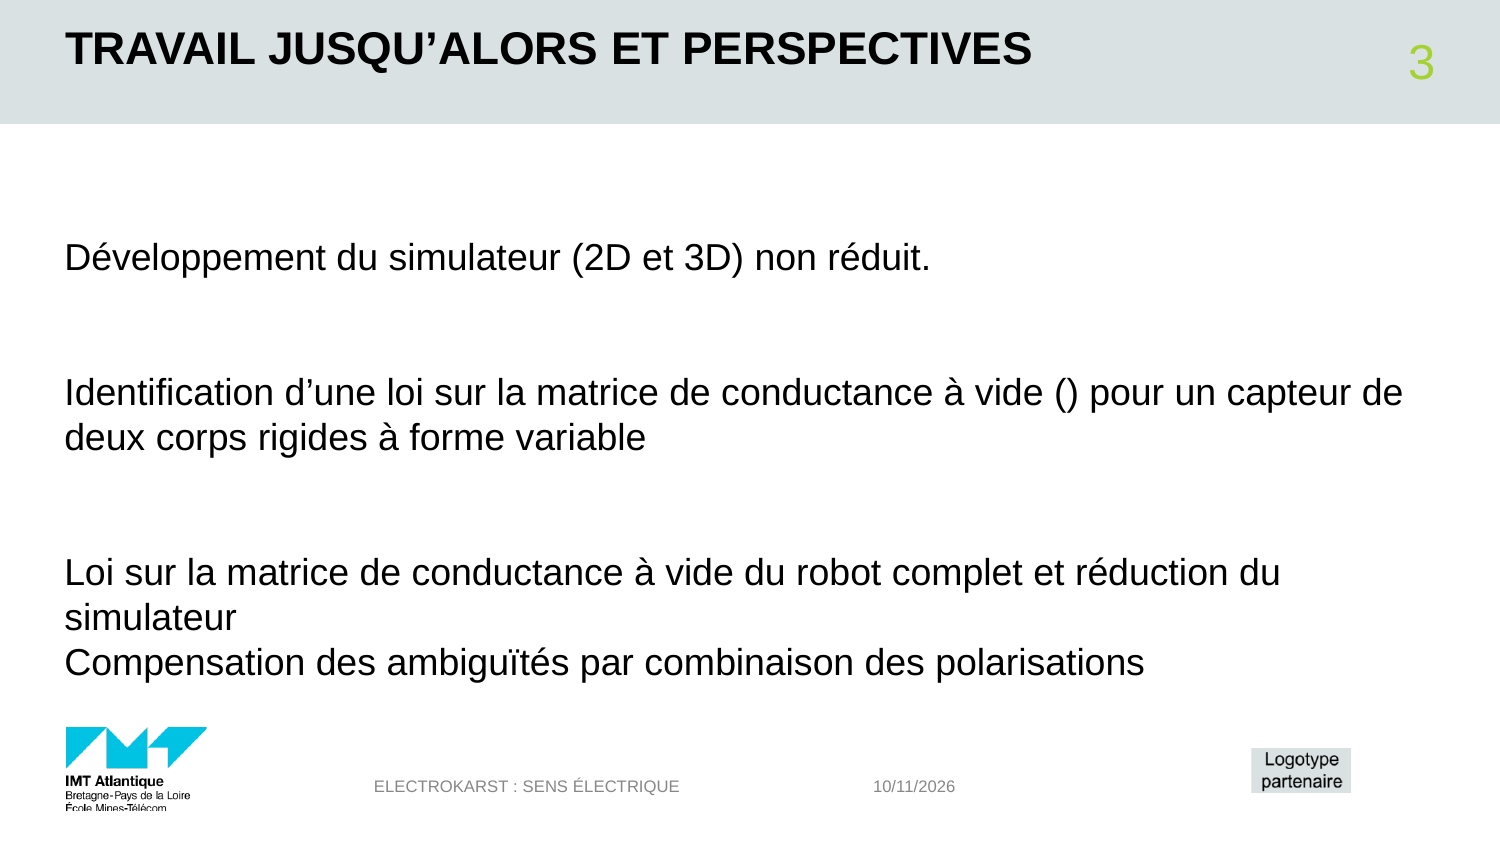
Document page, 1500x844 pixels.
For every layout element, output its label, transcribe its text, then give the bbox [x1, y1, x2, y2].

picture [1251, 748, 1352, 793]
footer Electrokarst : sens électrique [373, 748, 809, 797]
slide_number 3 [1251, 35, 1437, 85]
title Travail jusqu’alors et perspectives [64, 0, 1252, 74]
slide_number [873, 748, 1198, 797]
